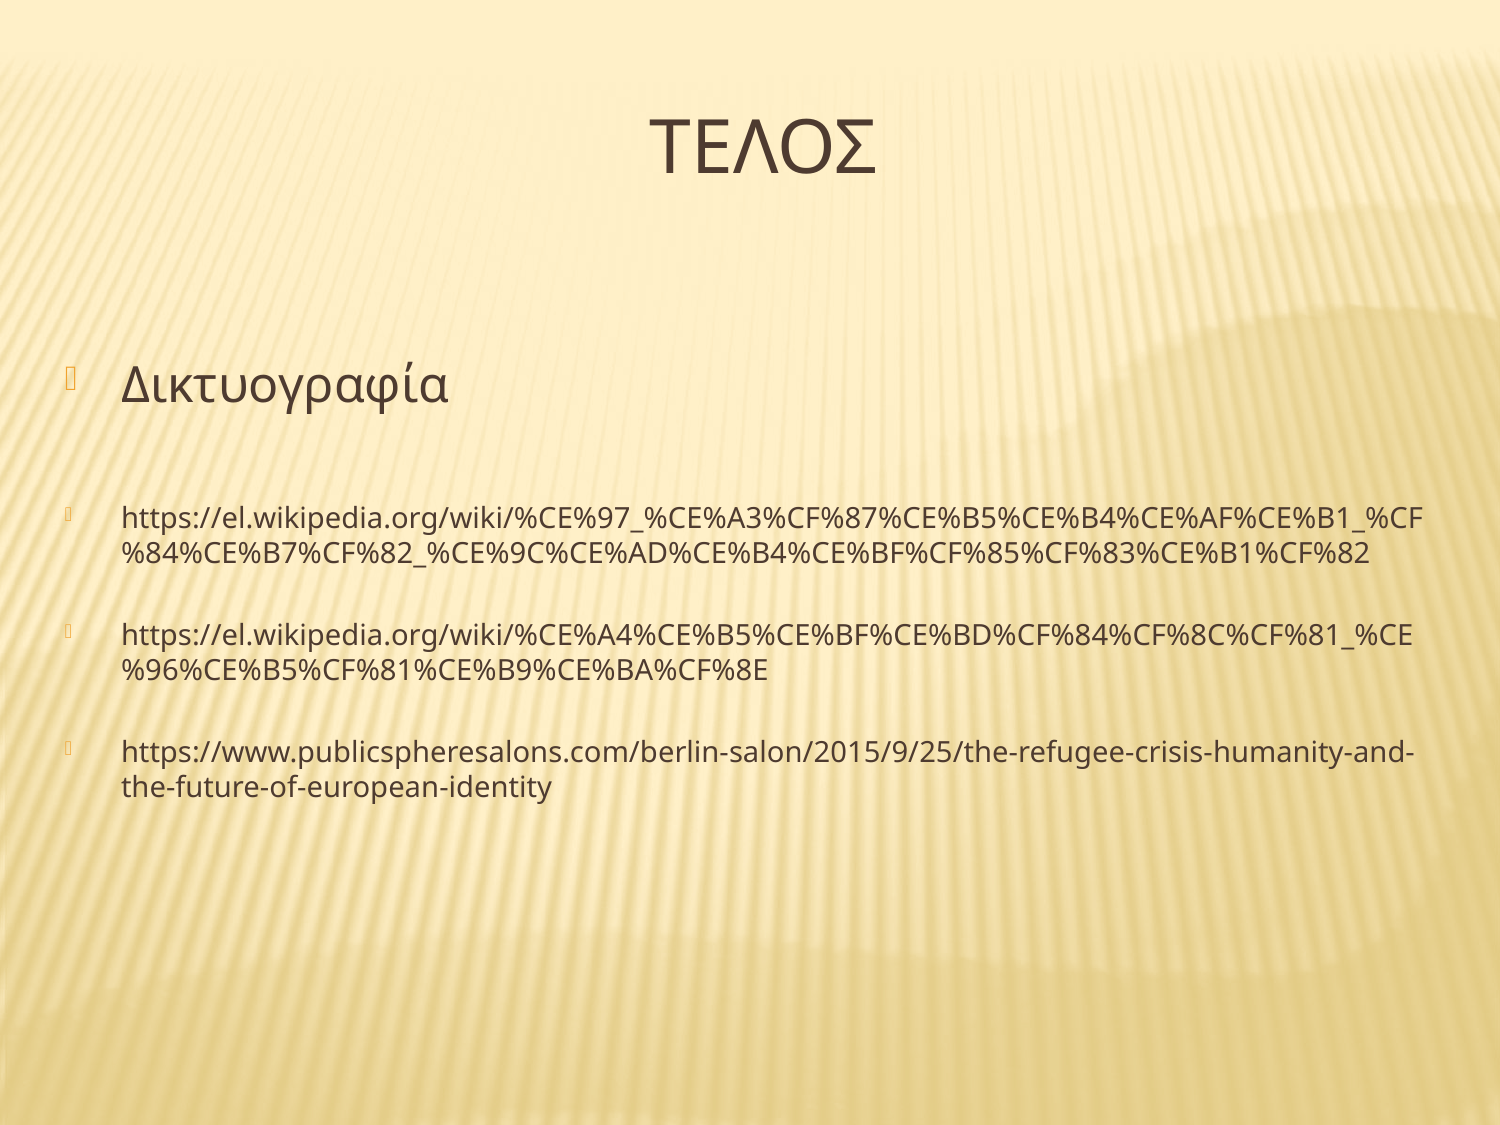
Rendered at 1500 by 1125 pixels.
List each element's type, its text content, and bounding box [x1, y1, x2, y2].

title τελοσ [50, 75, 1475, 213]
list Δικτυογραφία https://el.wikipedia.org/wiki/%CE%97_%CE%A3%CF%87%CE%B5%CE%B4%CE%AF%CE%B1_%CF%84%CE%B7%CF%82_%CE%9C%CE%AD%CE%B4%CE%BF%CF%85%CF%83%CE%B1%CF%82 https://el.wikipedia.org/wiki/%CE%A4%CE%B5%CE%BF%CE%BD%CF%84%CF%8C%CF%81_%CE%96%CE%B5%CF%81%CE%B9%CE%BA%CF%8E https://www.publicspheresalons.com/berlin-salon/2015/9/25/the-refugee-crisis-humanity-and-the-future-of-european-identity [50, 254, 1475, 998]
